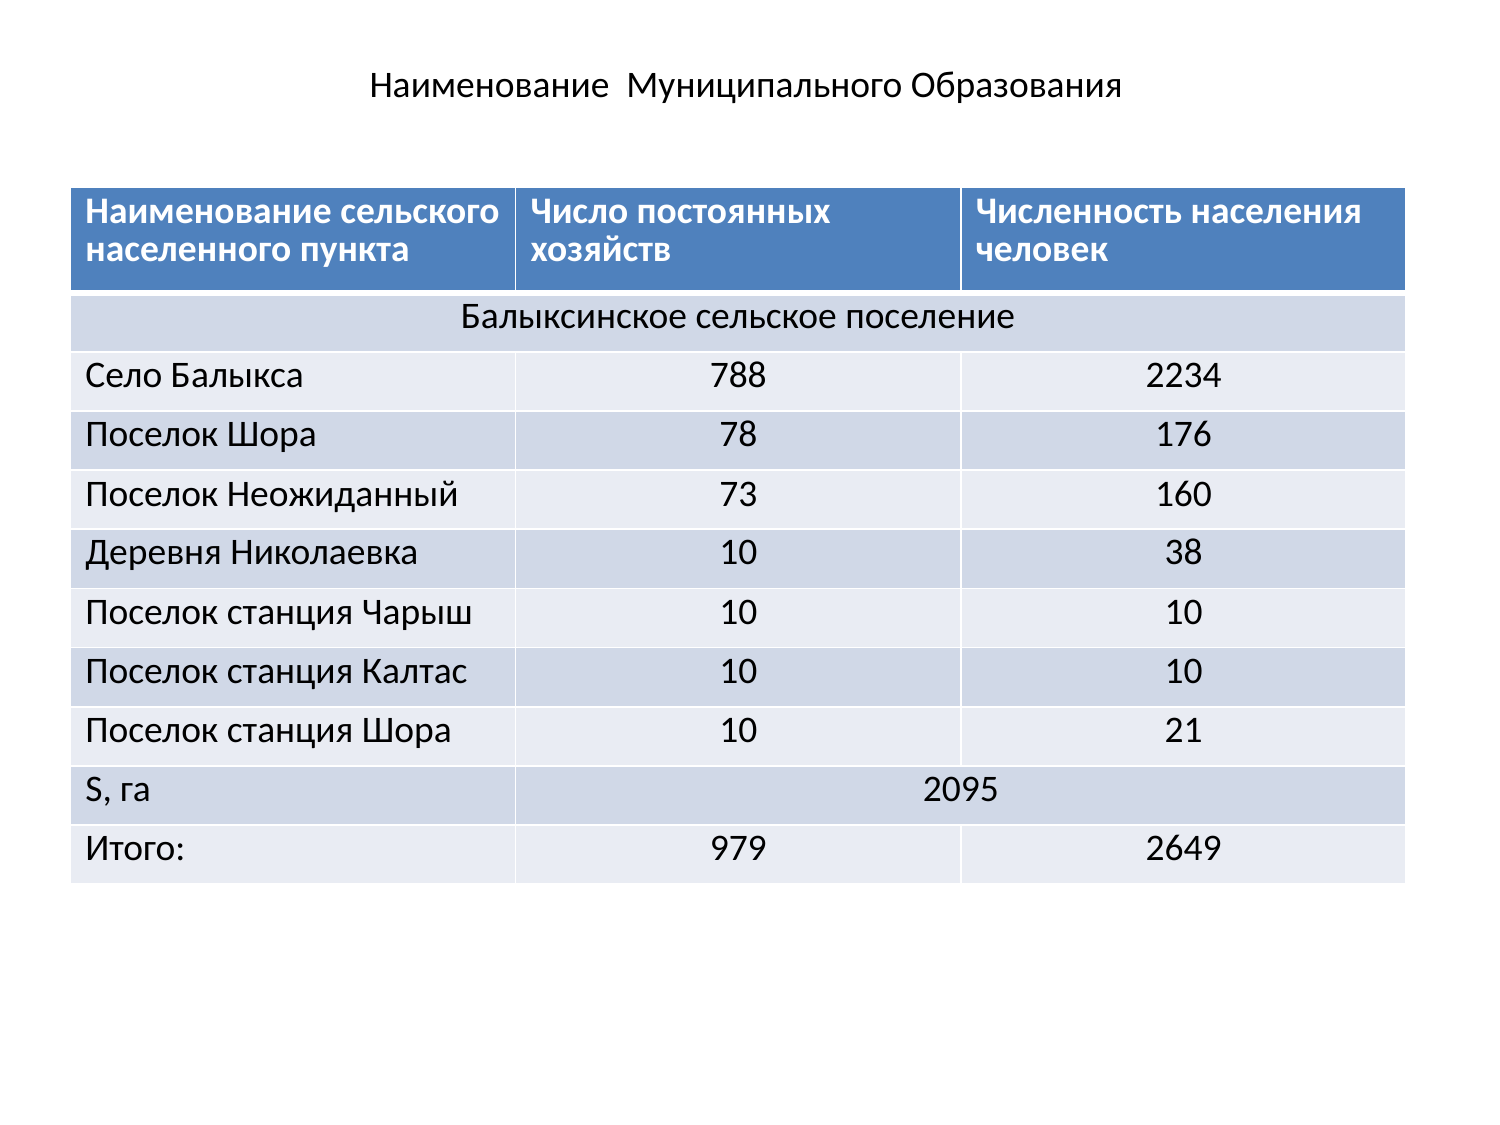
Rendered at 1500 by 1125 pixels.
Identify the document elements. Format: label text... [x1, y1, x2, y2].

table_cell Поселок станция Шора [71, 708, 515, 765]
table_cell 10 [516, 589, 960, 647]
table_cell 10 [516, 648, 960, 706]
table_cell Итого: [71, 826, 515, 883]
table_cell Поселок станция Калтас [71, 648, 515, 706]
table_header Численность населения человек [962, 188, 1405, 290]
table_cell Поселок станция Чарыш [71, 589, 515, 647]
title Наименование Муниципального Образования [74, 34, 1419, 130]
table_cell 2095 [516, 767, 1405, 824]
table_cell Село Балыкса [71, 353, 515, 410]
table_cell S, га [71, 767, 515, 824]
table_cell 2234 [962, 353, 1405, 410]
table_cell Деревня Николаевка [71, 530, 515, 588]
table_cell Поселок Неожиданный [71, 471, 515, 528]
table_cell 38 [962, 530, 1405, 588]
table_cell 2649 [962, 826, 1405, 883]
table_cell 10 [516, 530, 960, 588]
table_cell 10 [962, 589, 1405, 647]
table_cell Балыксинское сельское поселение [71, 296, 1405, 351]
table_cell 10 [516, 708, 960, 765]
table_header Наименование сельского населенного пункта [71, 188, 515, 290]
table_cell 176 [962, 412, 1405, 469]
table_cell 10 [962, 648, 1405, 706]
table_cell 73 [516, 471, 960, 528]
table_cell 788 [516, 353, 960, 410]
table_cell 78 [516, 412, 960, 469]
table_cell 160 [962, 471, 1405, 528]
table_cell 21 [962, 708, 1405, 765]
table_cell Поселок Шора [71, 412, 515, 469]
table_cell 979 [516, 826, 960, 883]
table_header Число постоянных хозяйств [516, 188, 960, 290]
